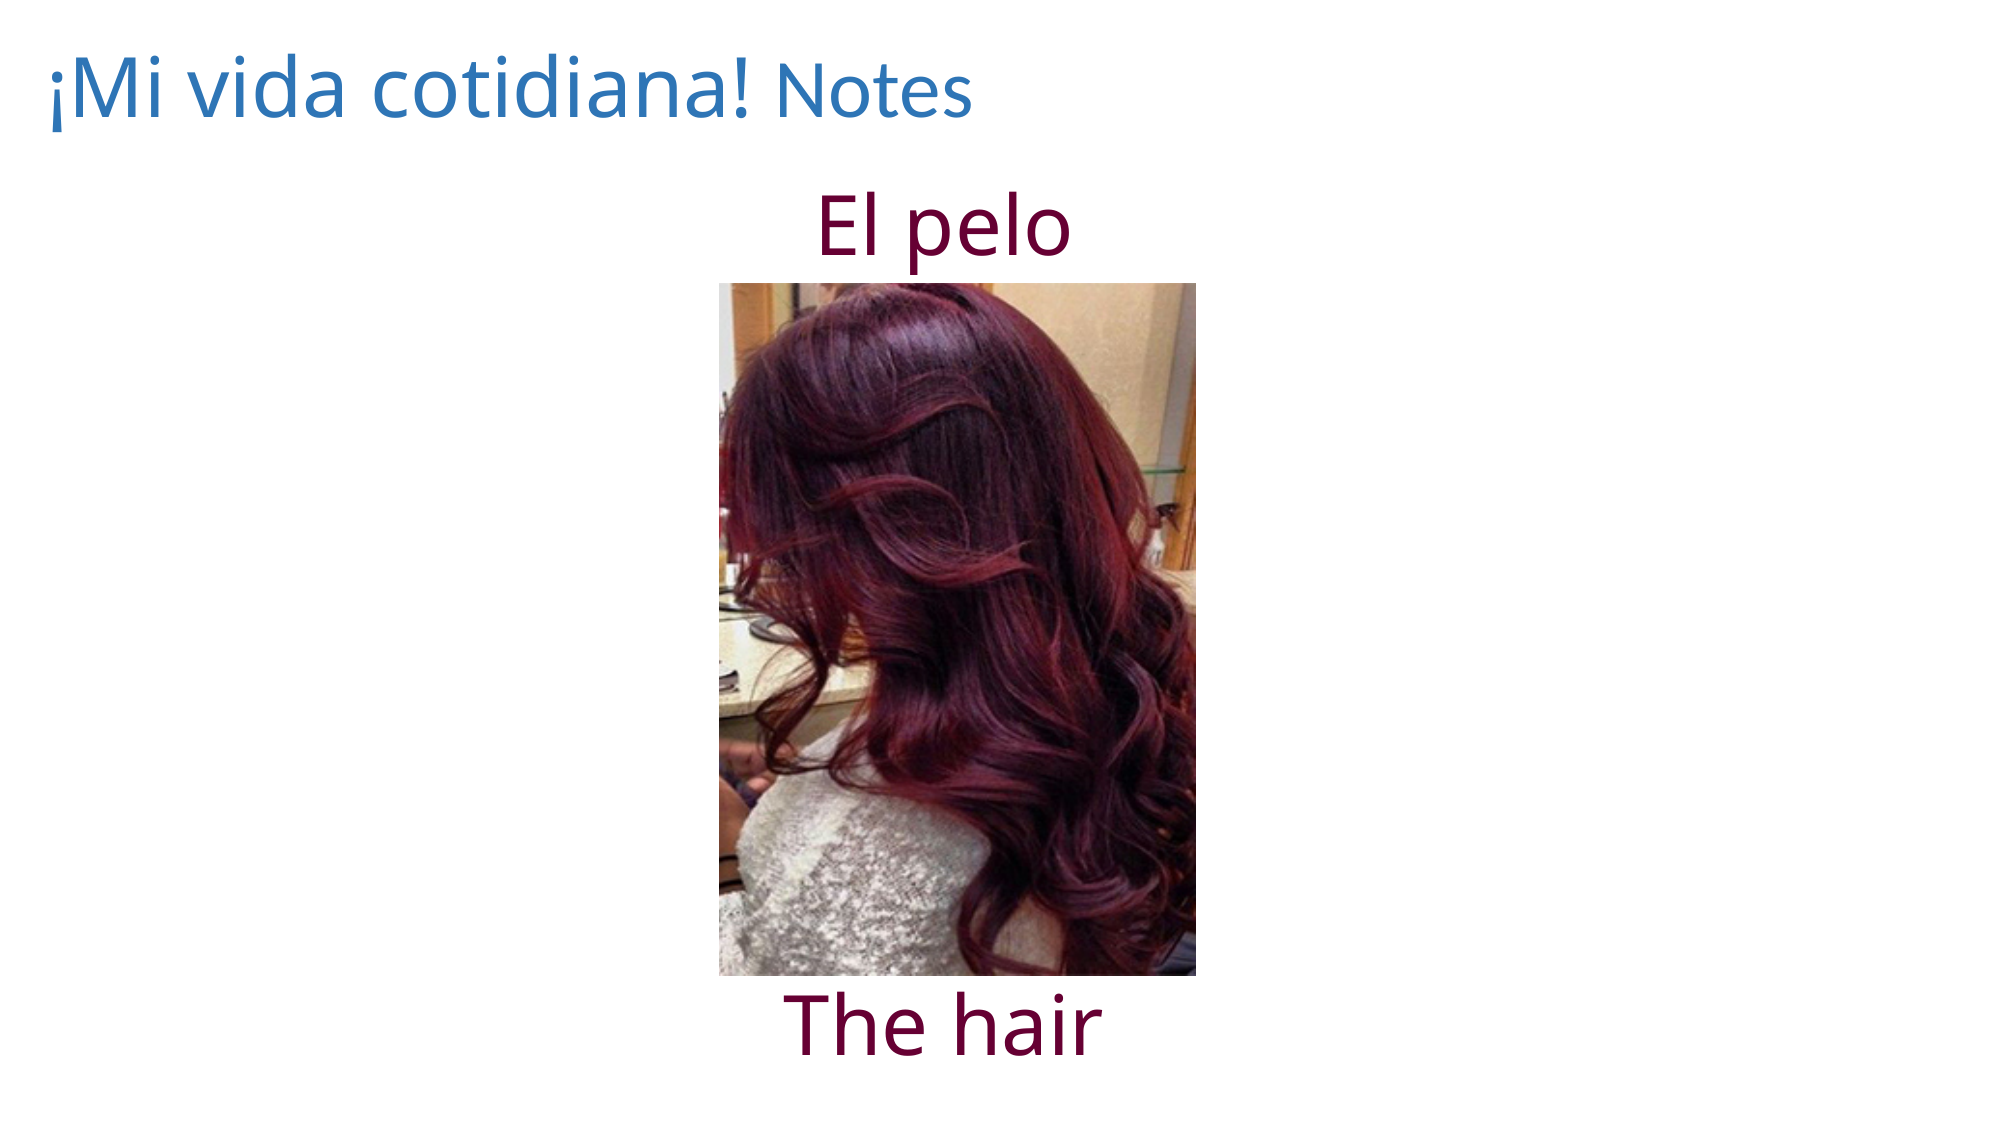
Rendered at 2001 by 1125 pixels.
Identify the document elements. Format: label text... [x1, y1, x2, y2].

text_box El pelo The hair [633, 164, 1255, 1080]
picture [719, 283, 1196, 976]
text_box ¡Mi vida cotidiana! Notes [31, 27, 1407, 142]
